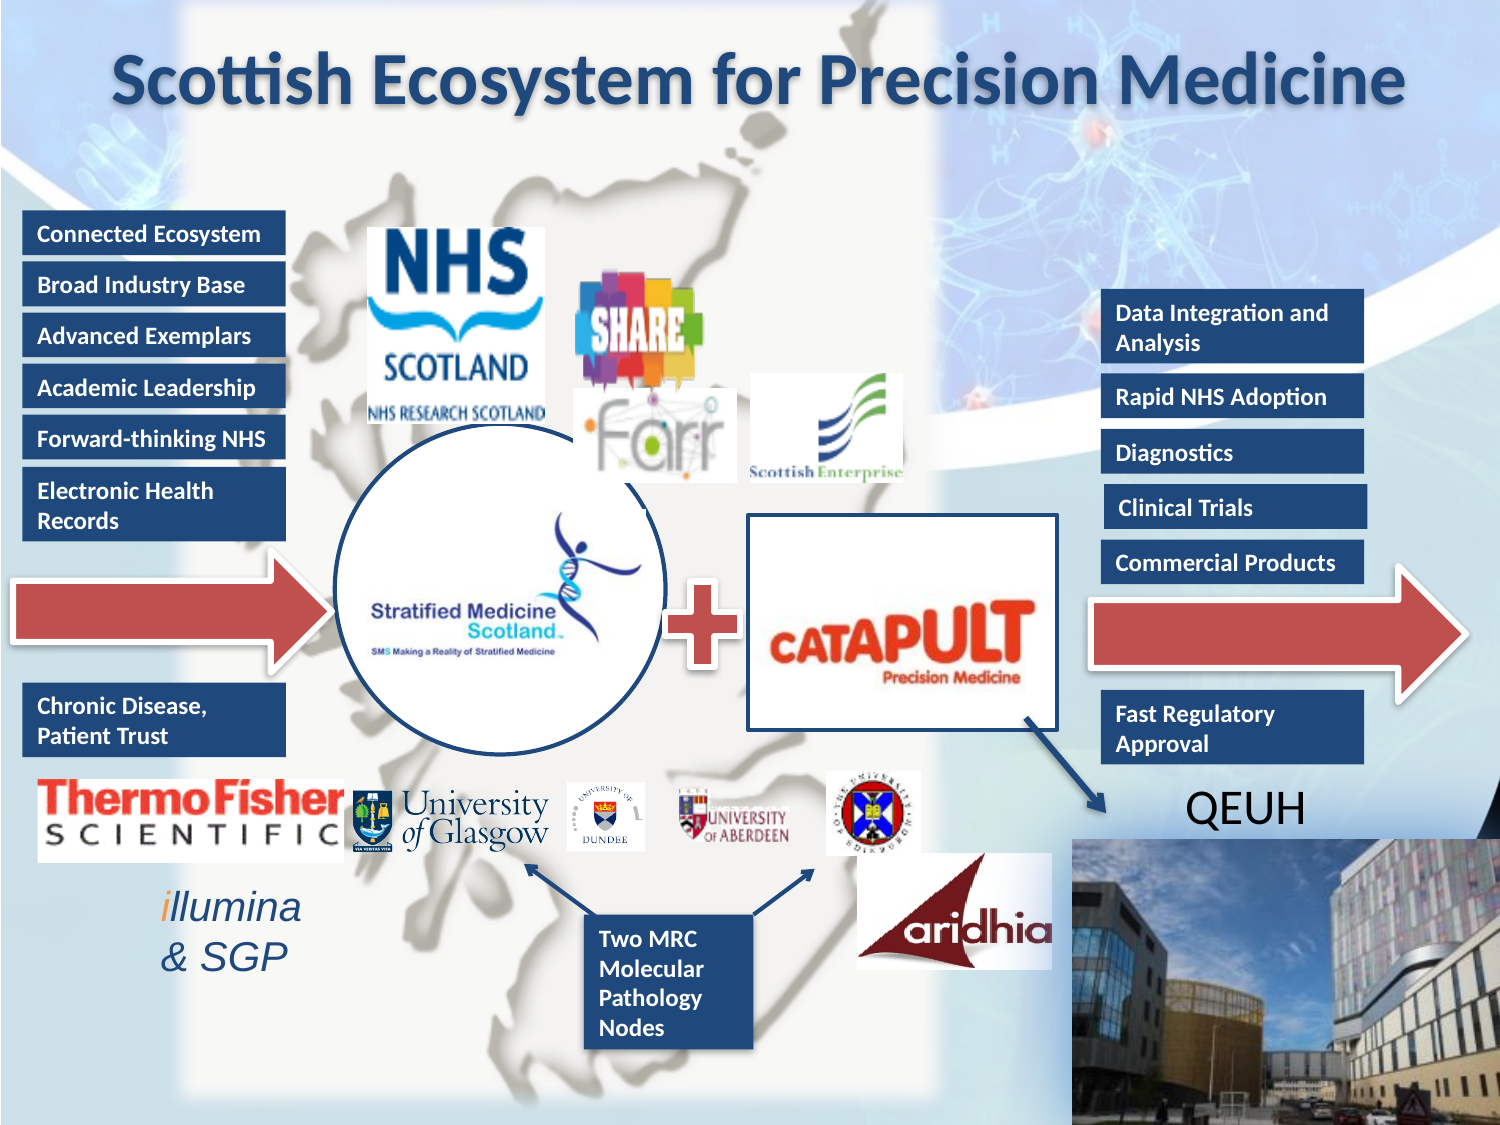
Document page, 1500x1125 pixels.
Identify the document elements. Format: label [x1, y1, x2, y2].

text_box [753, 868, 815, 915]
text_box [1025, 717, 1107, 814]
picture [1, 0, 1500, 1125]
text_box [559, 781, 652, 852]
text_box [523, 863, 597, 917]
